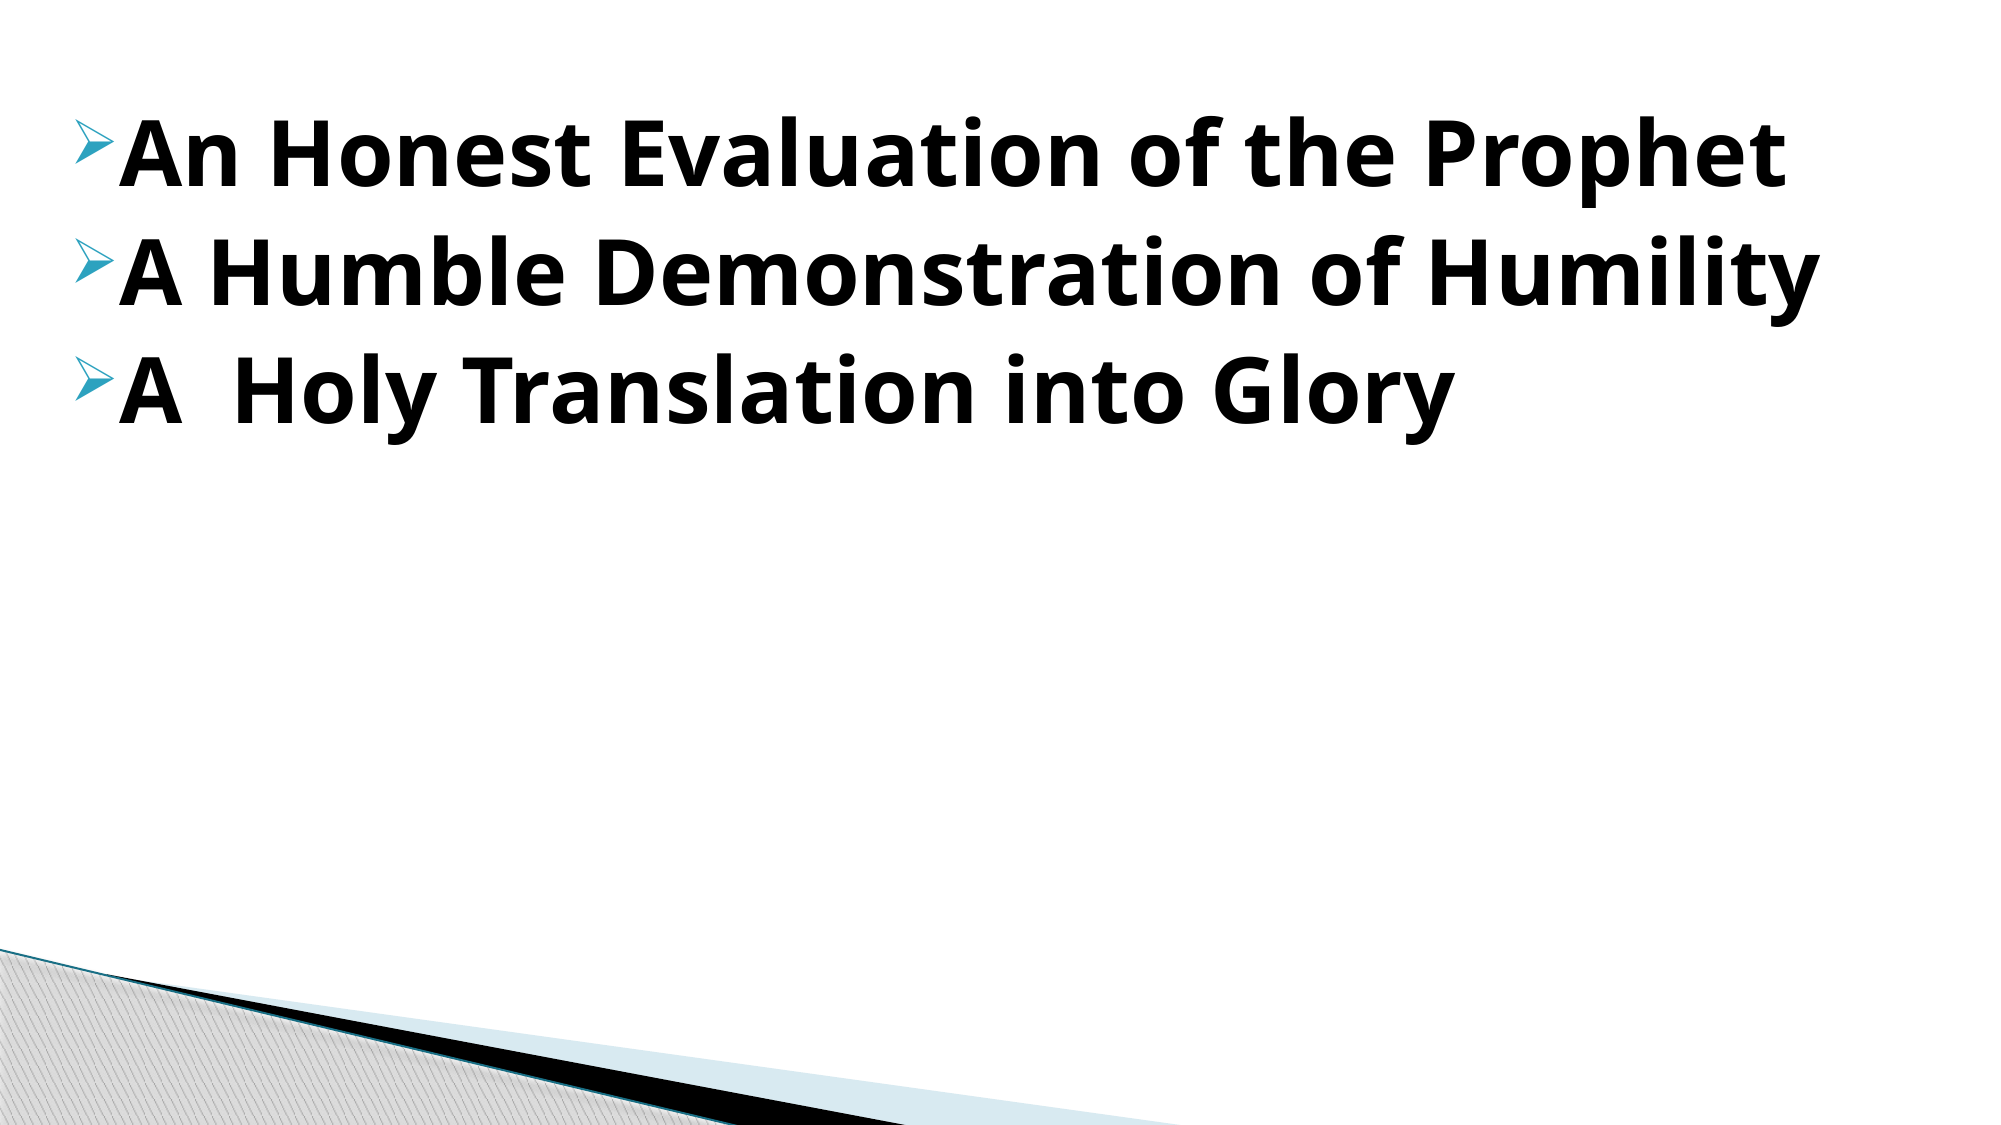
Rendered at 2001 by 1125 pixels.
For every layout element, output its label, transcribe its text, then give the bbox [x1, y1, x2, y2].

list An Honest Evaluation of the Prophet A Humble Demonstration of Humility A Holy Translation into Glory [37, 87, 1975, 1063]
